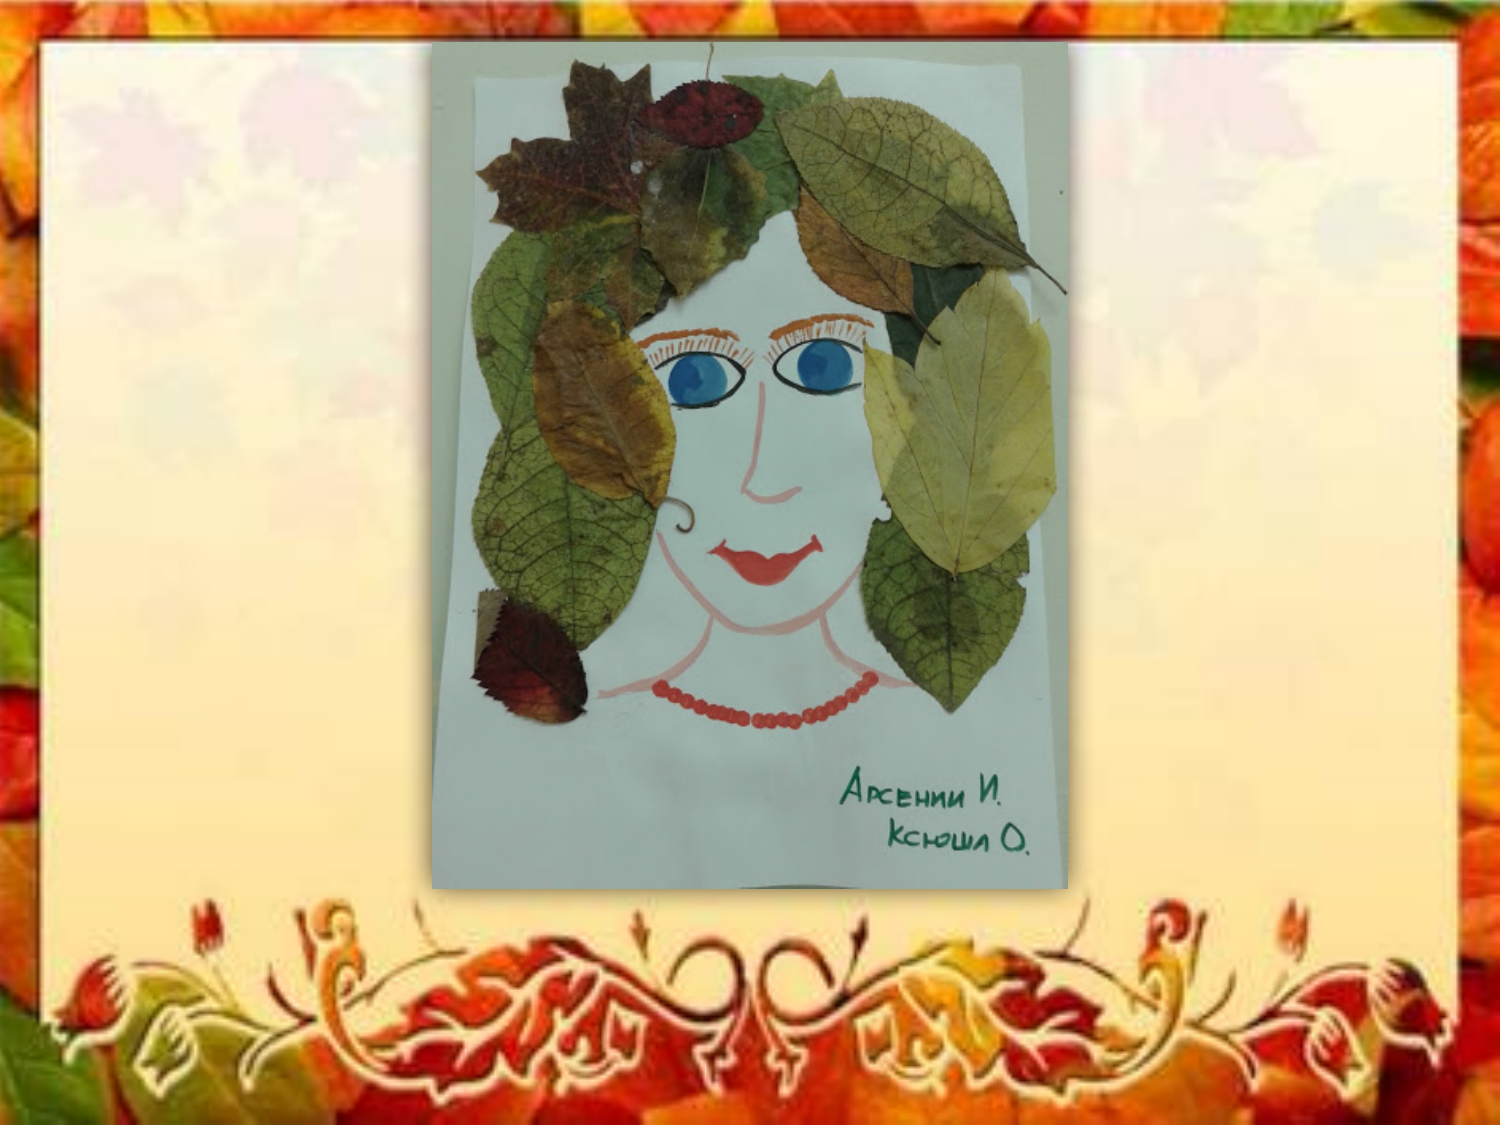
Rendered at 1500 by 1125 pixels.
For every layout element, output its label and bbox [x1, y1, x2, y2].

picture [0, 0, 1500, 1125]
list [432, 42, 1068, 890]
